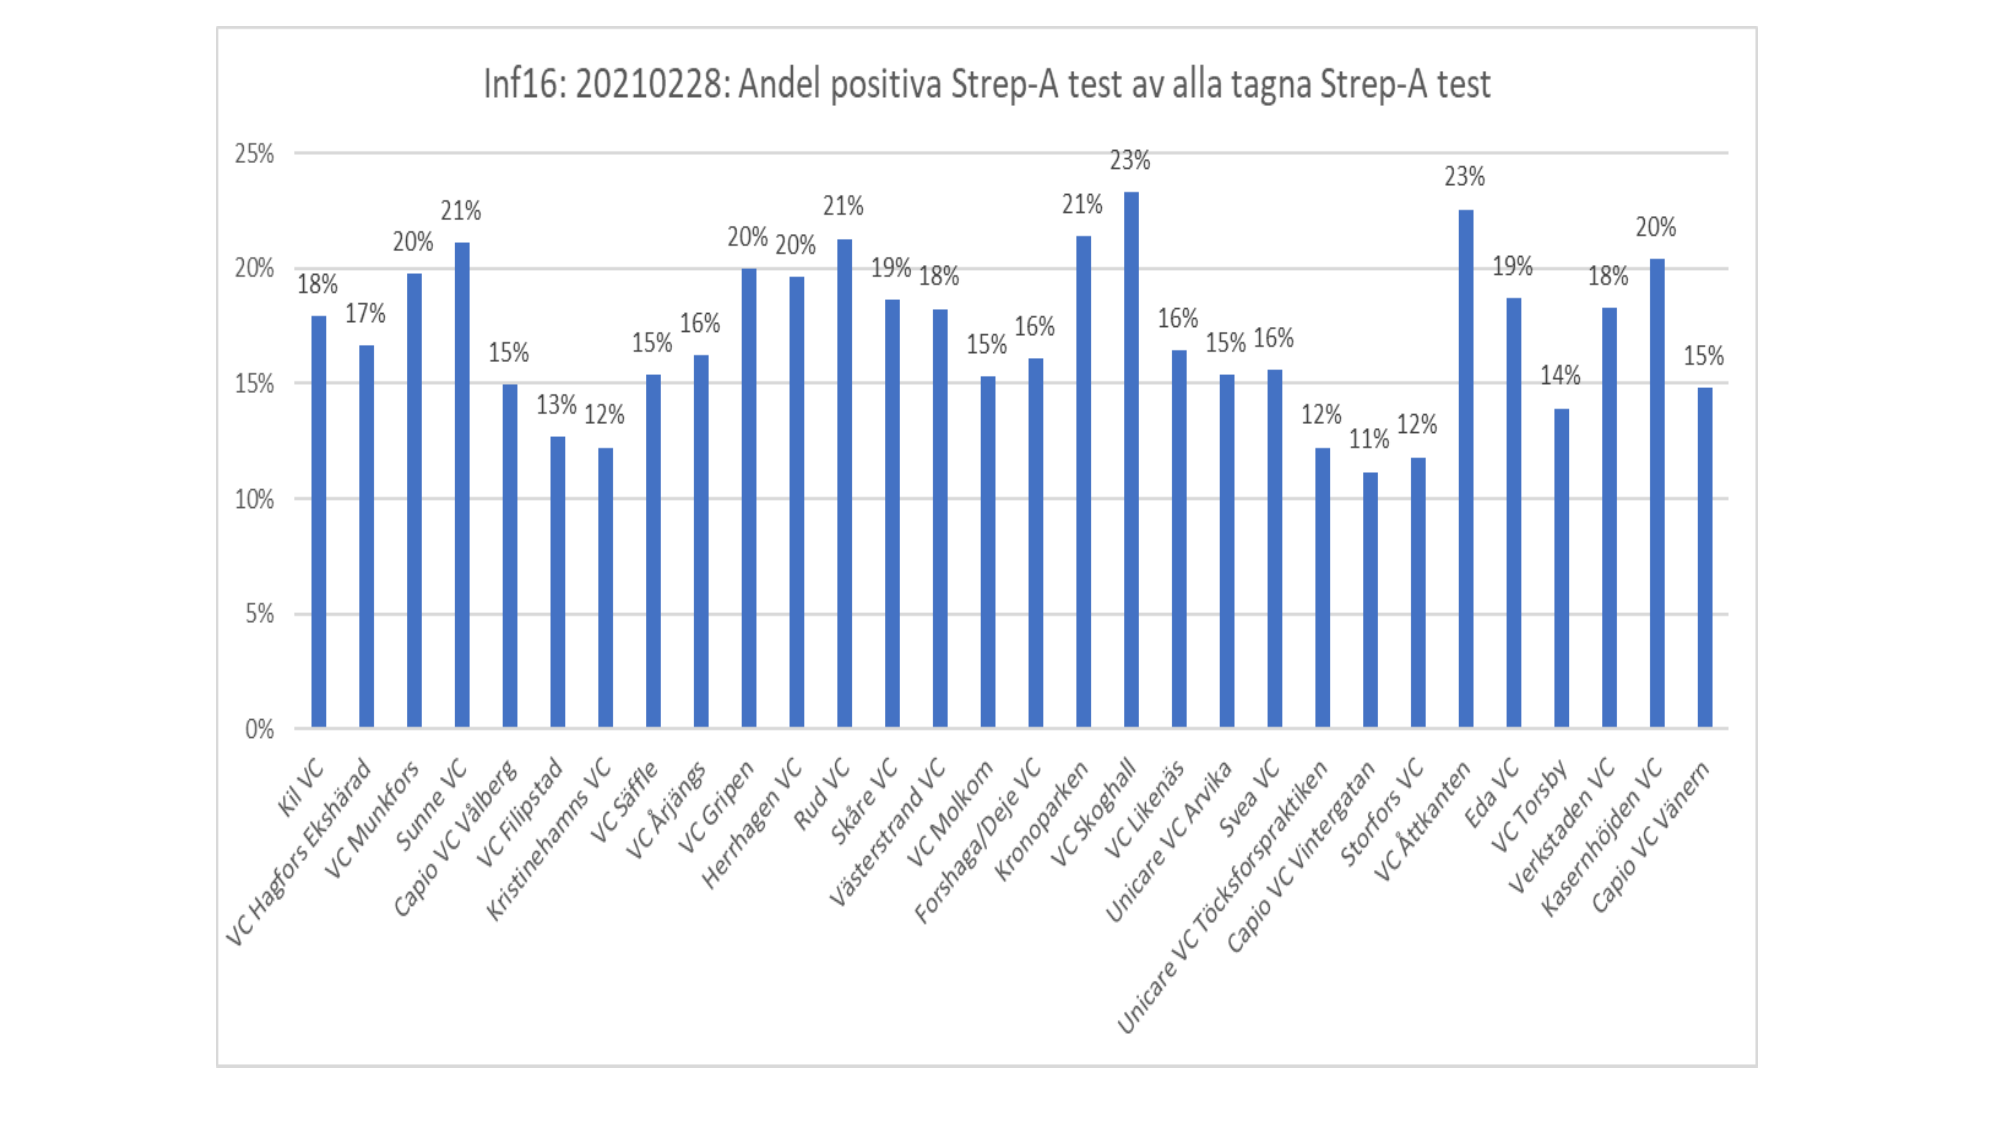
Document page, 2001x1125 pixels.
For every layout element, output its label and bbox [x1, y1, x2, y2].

picture [216, 26, 1758, 1068]
